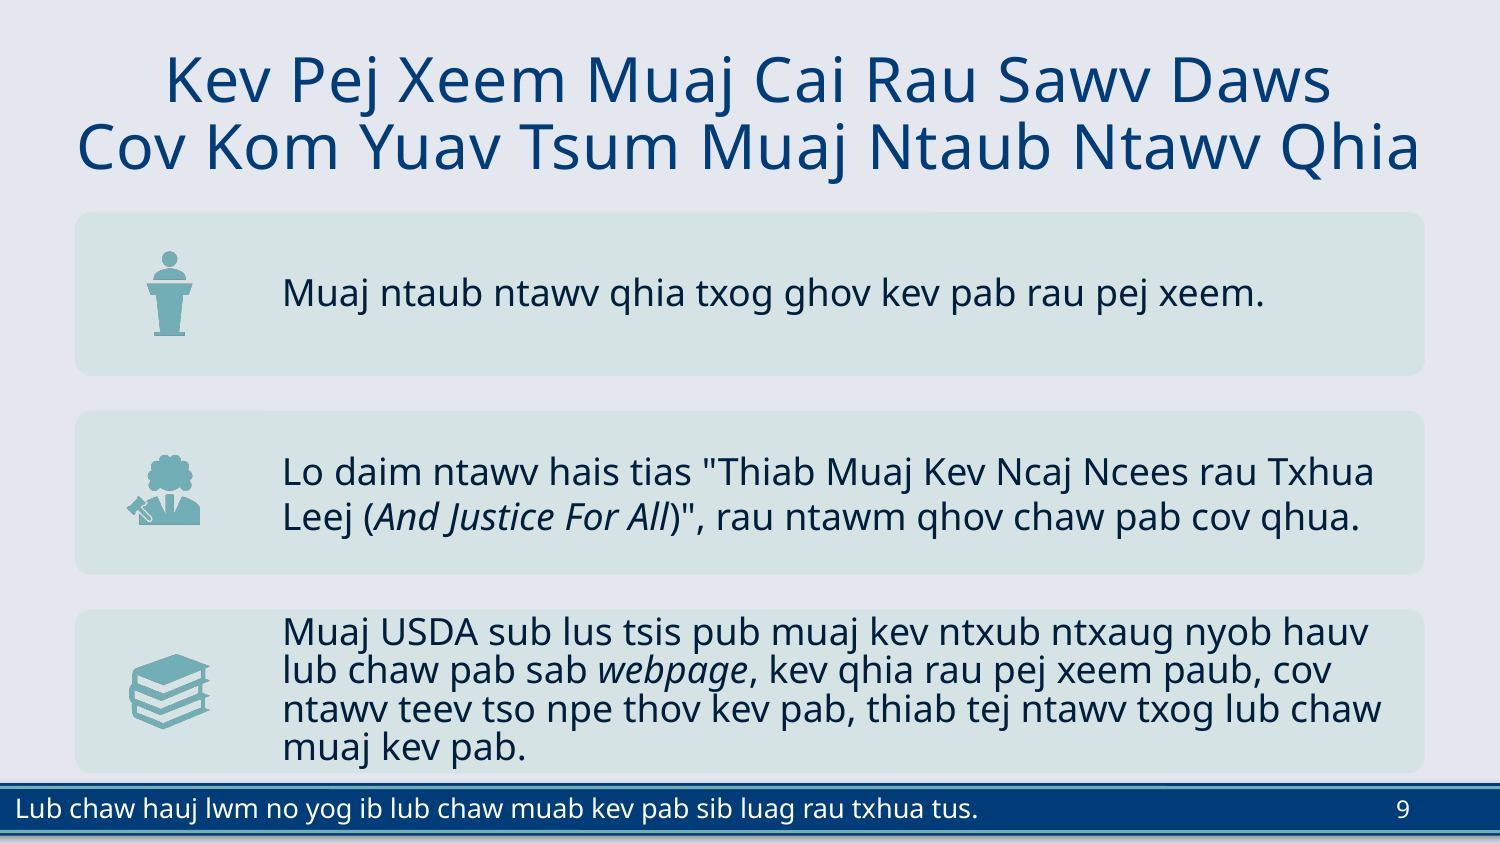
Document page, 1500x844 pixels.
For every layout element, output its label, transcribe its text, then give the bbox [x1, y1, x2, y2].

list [74, 211, 1426, 775]
slide_number 9 [1074, 786, 1425, 832]
title Kev Pej Xeem Muaj Cai Rau Sawv Daws Cov Kom Yuav Tsum Muaj Ntaub Ntawv Qhia [0, 21, 1500, 210]
